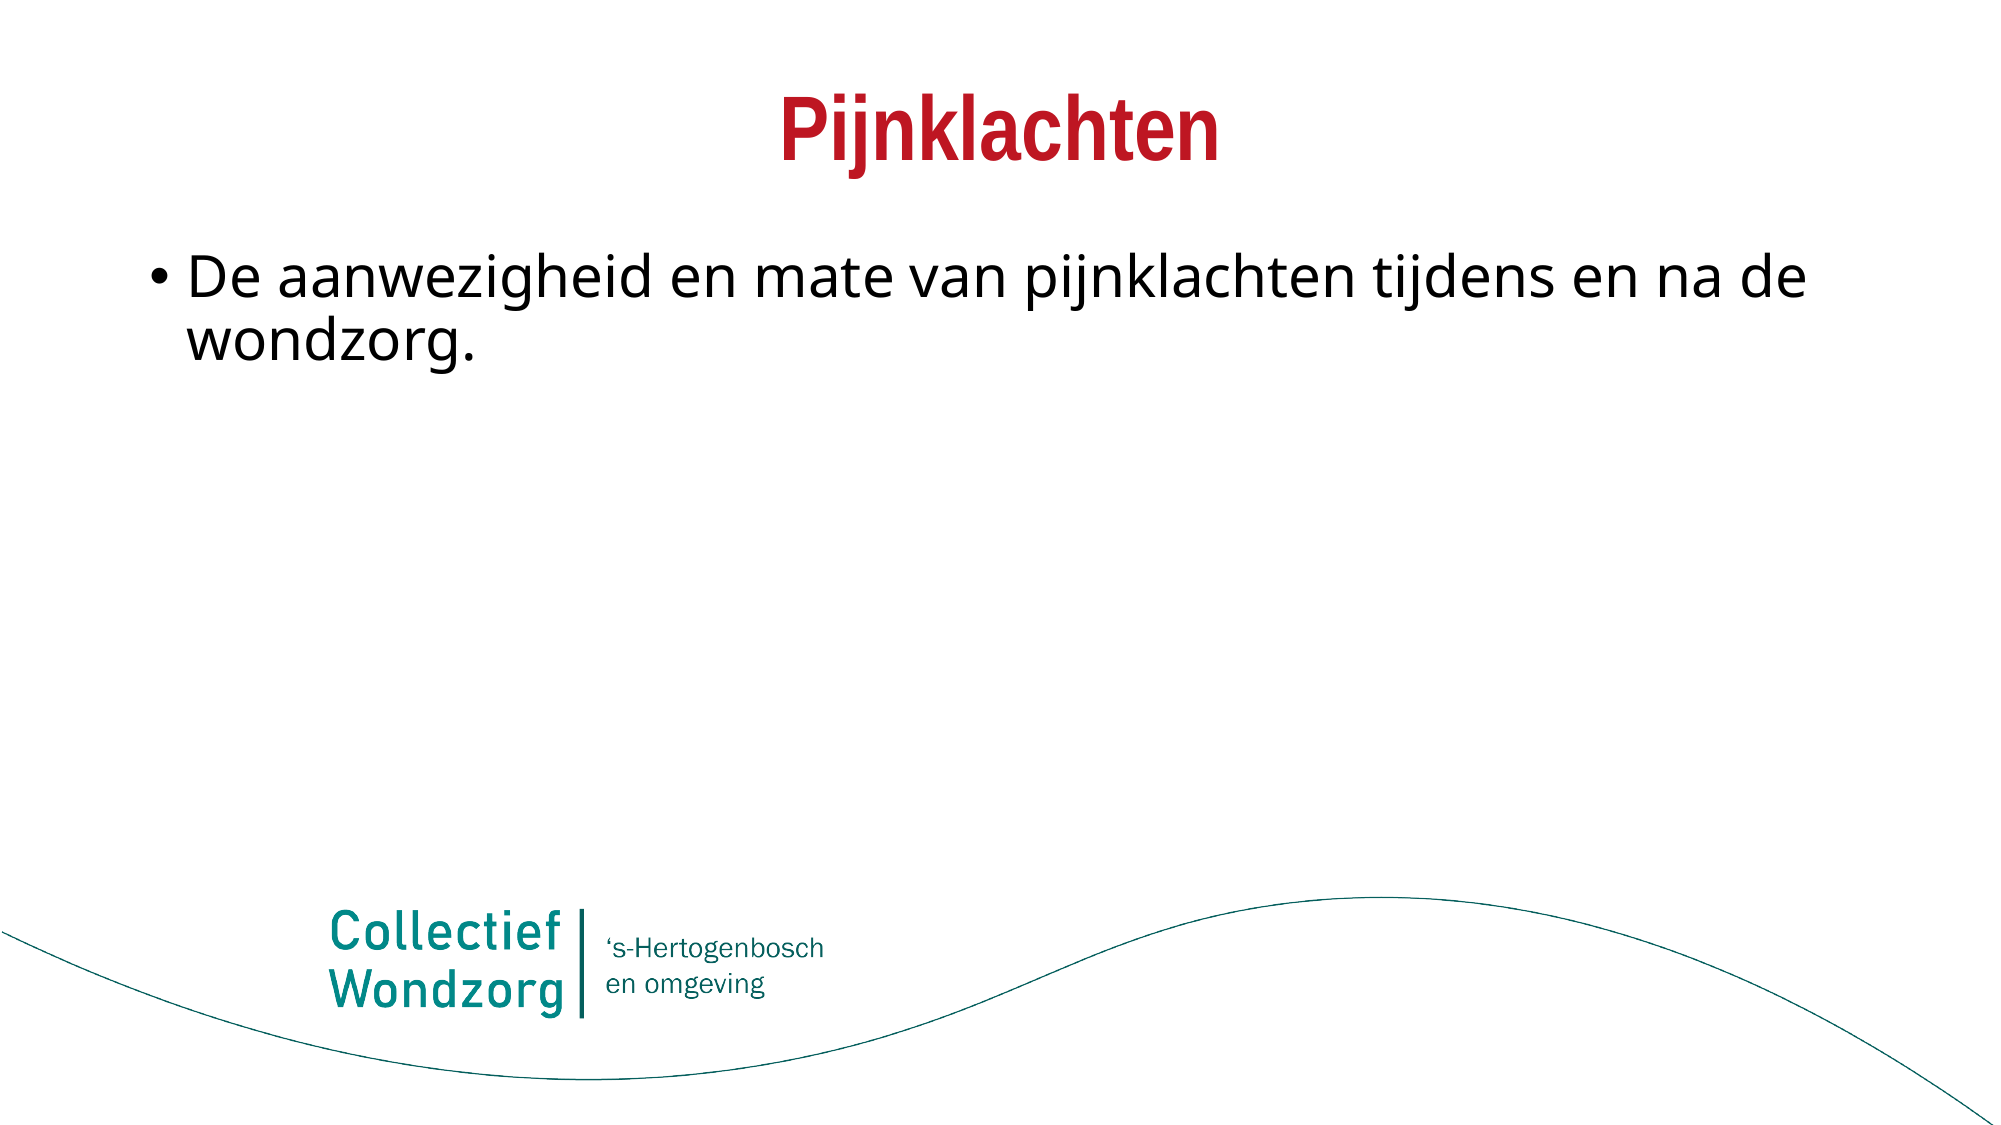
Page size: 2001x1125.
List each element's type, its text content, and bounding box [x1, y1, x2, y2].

list De aanwezigheid en mate van pijnklachten tijdens en na de wondzorg. [134, 239, 1860, 954]
title Pijnklachten [135, 22, 1866, 240]
picture [0, 850, 2001, 1125]
